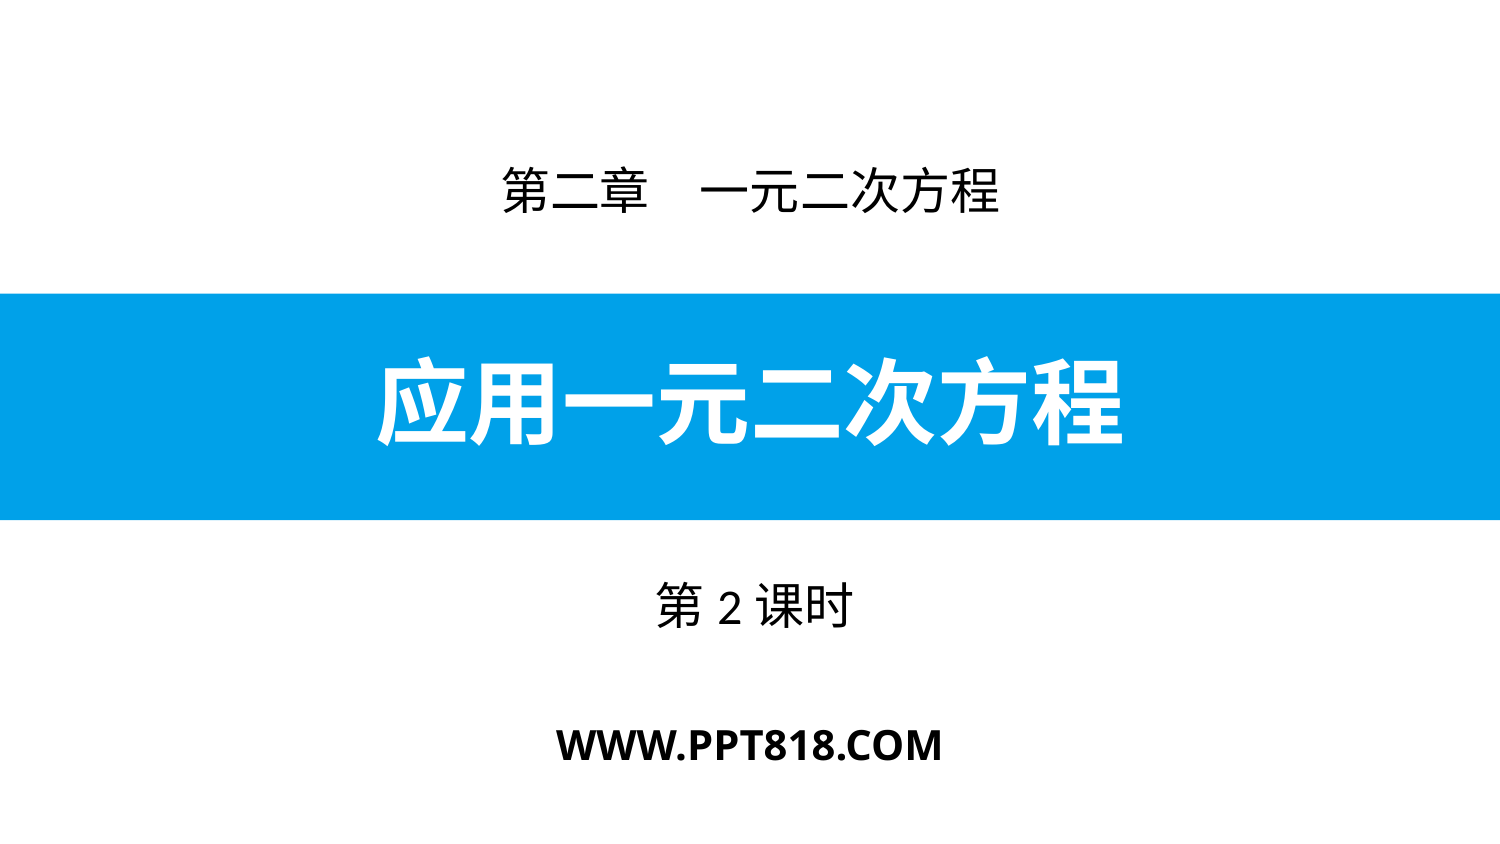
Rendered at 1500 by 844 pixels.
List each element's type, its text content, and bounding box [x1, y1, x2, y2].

text_box WWW.PPT818.COM [0, 706, 1500, 777]
title 应用一元二次方程 [0, 293, 1500, 521]
text_box 第二章 一元二次方程 [0, 153, 1500, 225]
text_box 第2课时 [4, 567, 1500, 643]
